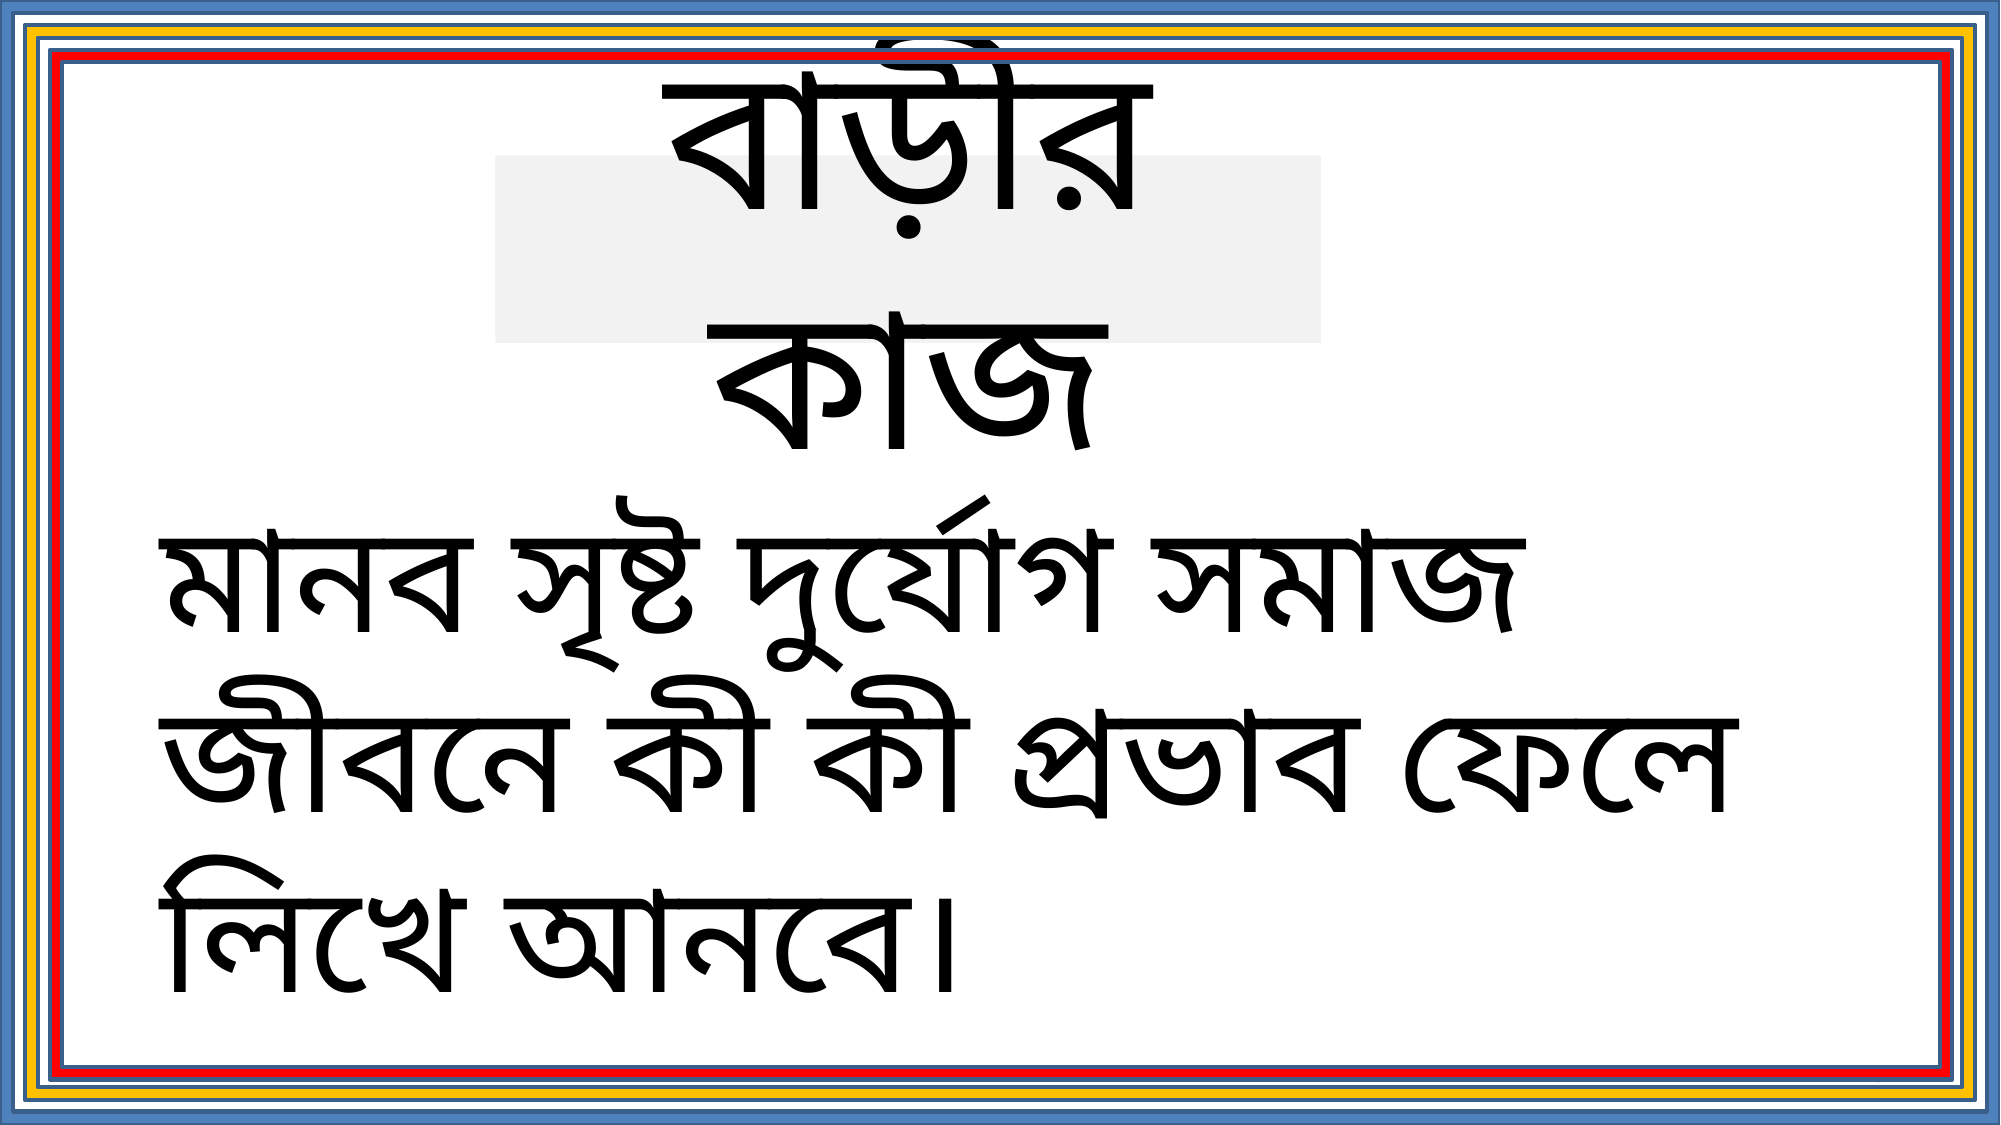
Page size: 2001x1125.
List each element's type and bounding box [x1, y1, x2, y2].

text_box [0, 0, 2000, 1125]
